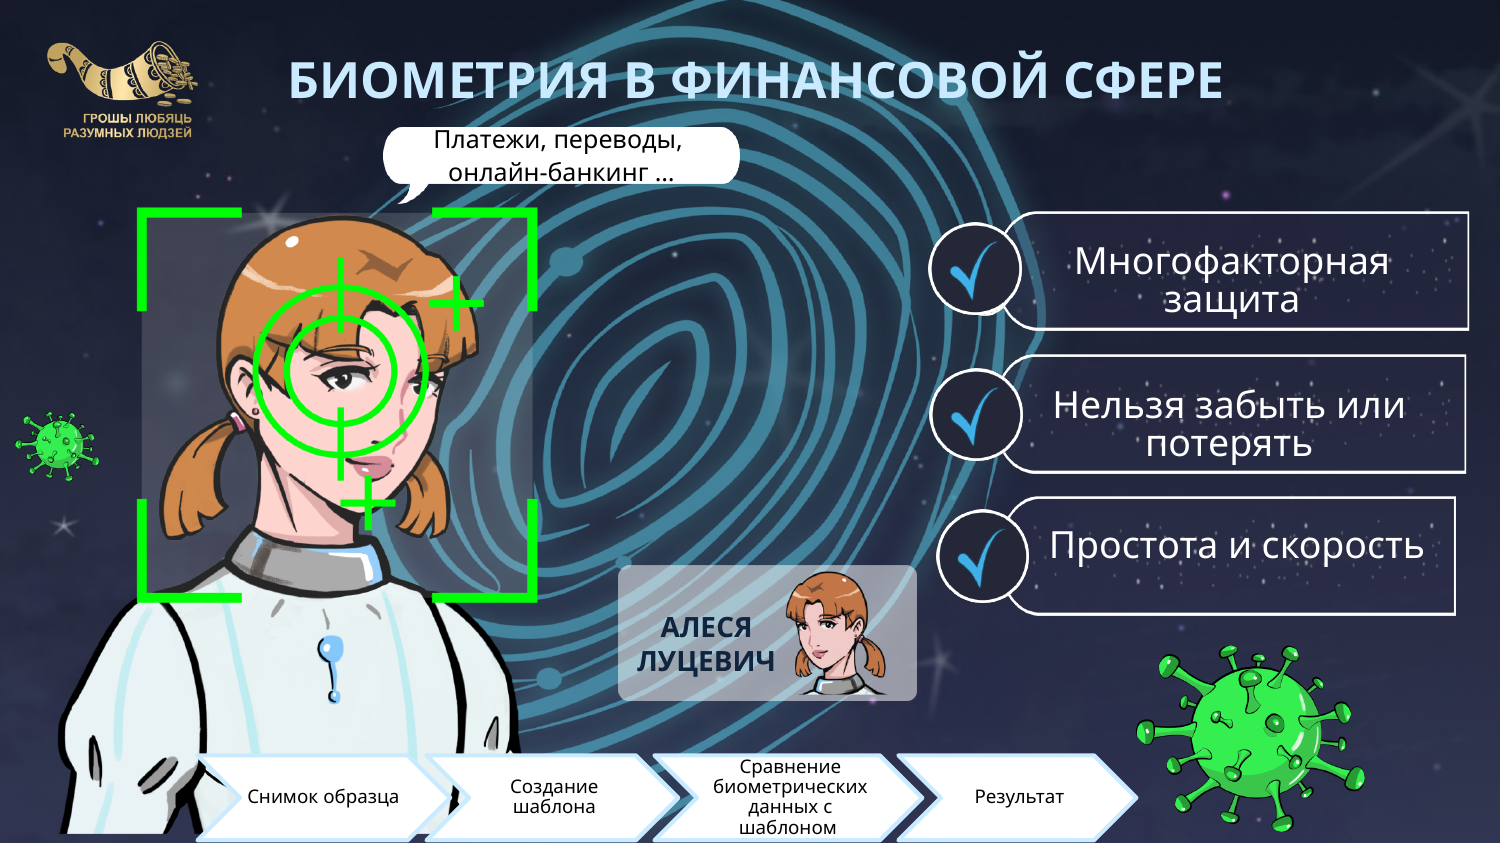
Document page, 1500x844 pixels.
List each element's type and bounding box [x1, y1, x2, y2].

text_box [949, 205, 1471, 478]
picture [0, 0, 1500, 844]
text_box [197, 755, 1137, 841]
